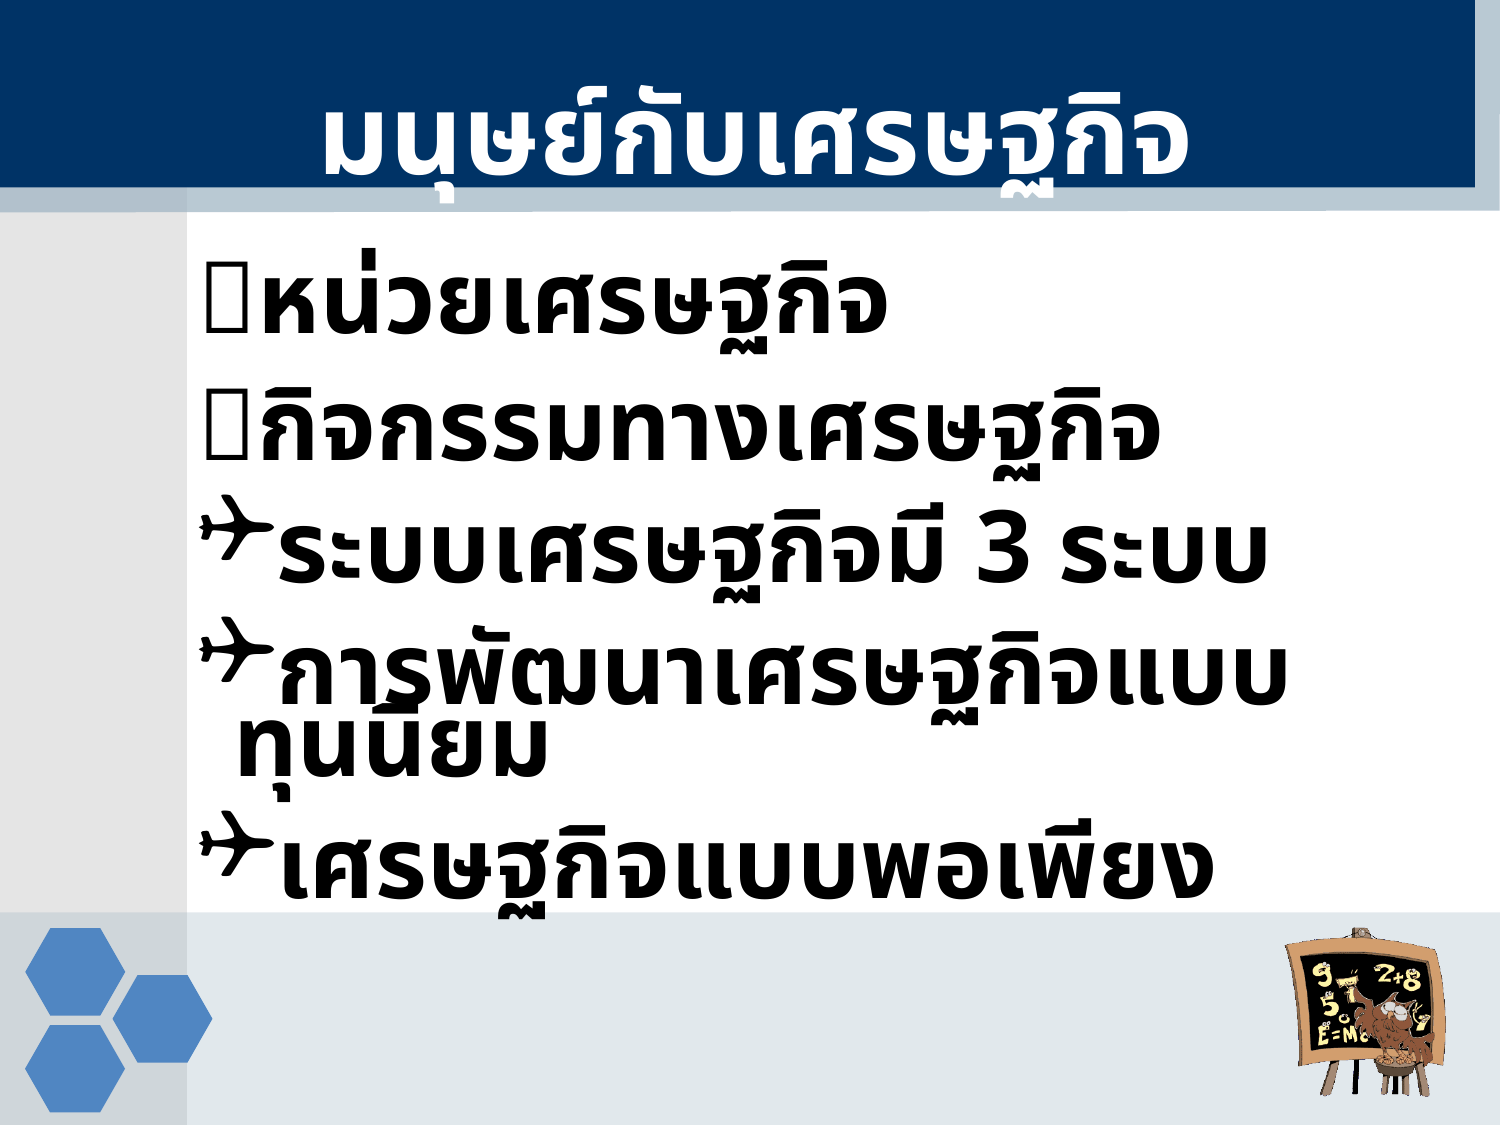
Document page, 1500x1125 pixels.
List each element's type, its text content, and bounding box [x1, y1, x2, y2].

text_box มนุษย์กับเศรษฐกิจ [277, 54, 1235, 205]
text_box หน่วยเศรษฐกิจ กิจกรรมทางเศรษฐกิจ ระบบเศรษฐกิจมี 3 ระบบ การพัฒนาเศรษฐกิจแบบทุนนิยม เศรษฐกิจแบบพอเพียง [183, 249, 1365, 921]
picture [1274, 924, 1460, 1098]
